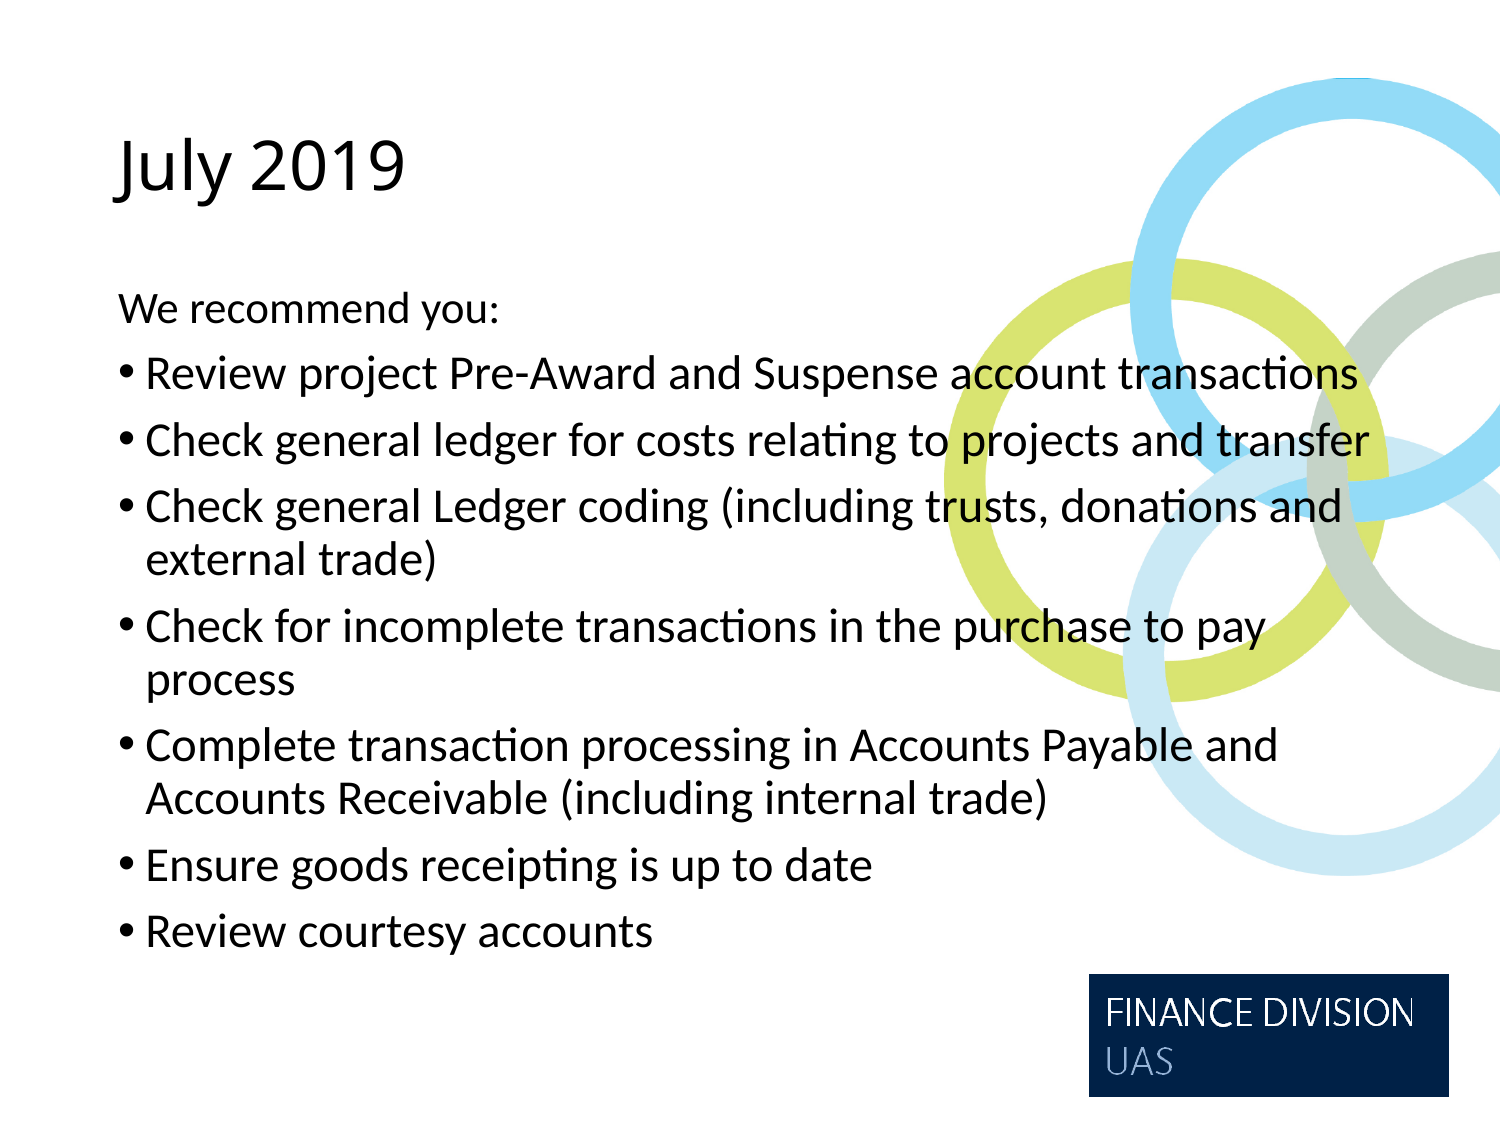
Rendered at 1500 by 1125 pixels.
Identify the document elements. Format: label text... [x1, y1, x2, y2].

title July 2019 [103, 59, 1397, 277]
picture [1089, 974, 1449, 1097]
list We recommend you: Review project Pre-Award and Suspense account transactions Check general ledger for costs relating to projects and transfer Check general Ledger coding (including trusts, donations and external trade) Check for incomplete transactions in the purchase to pay process Complete transaction processing in Accounts Payable and Accounts Receivable (including internal trade) Ensure goods receipting is up to date Review courtesy accounts [103, 277, 1397, 992]
